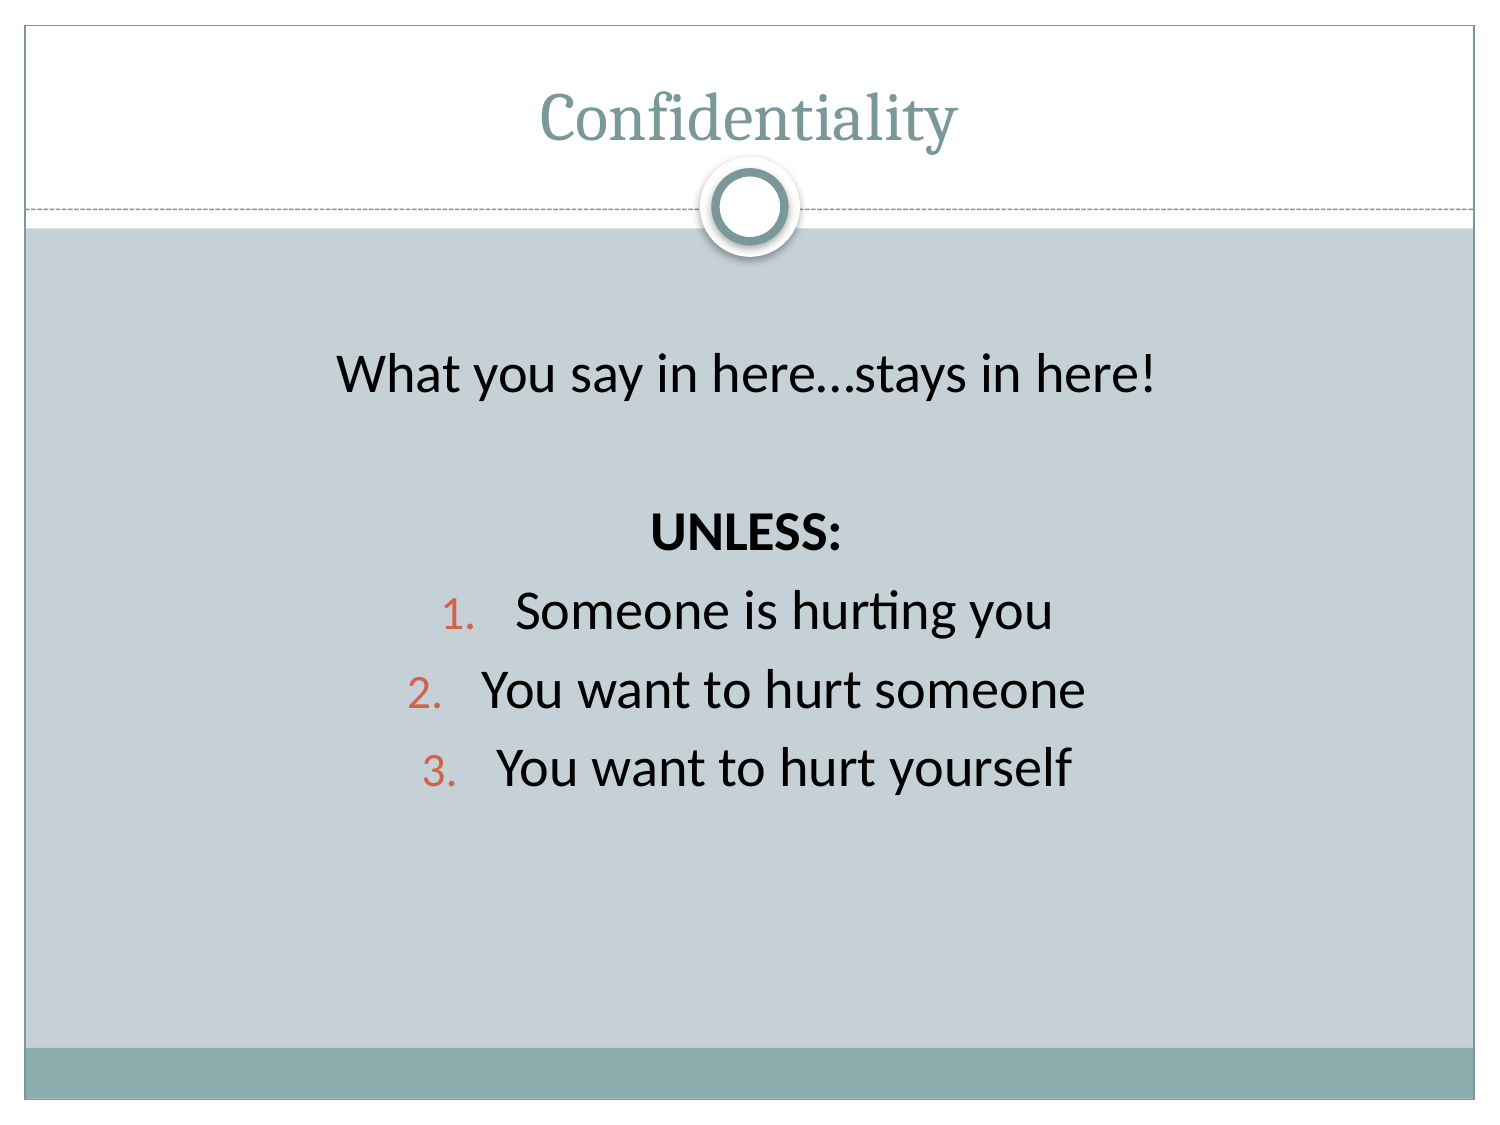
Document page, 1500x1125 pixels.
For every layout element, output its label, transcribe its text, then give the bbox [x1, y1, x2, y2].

list What you say in here…stays in here! UNLESS: Someone is hurting you You want to hurt someone You want to hurt yourself [49, 250, 1445, 1001]
title Confidentiality [49, 37, 1450, 162]
